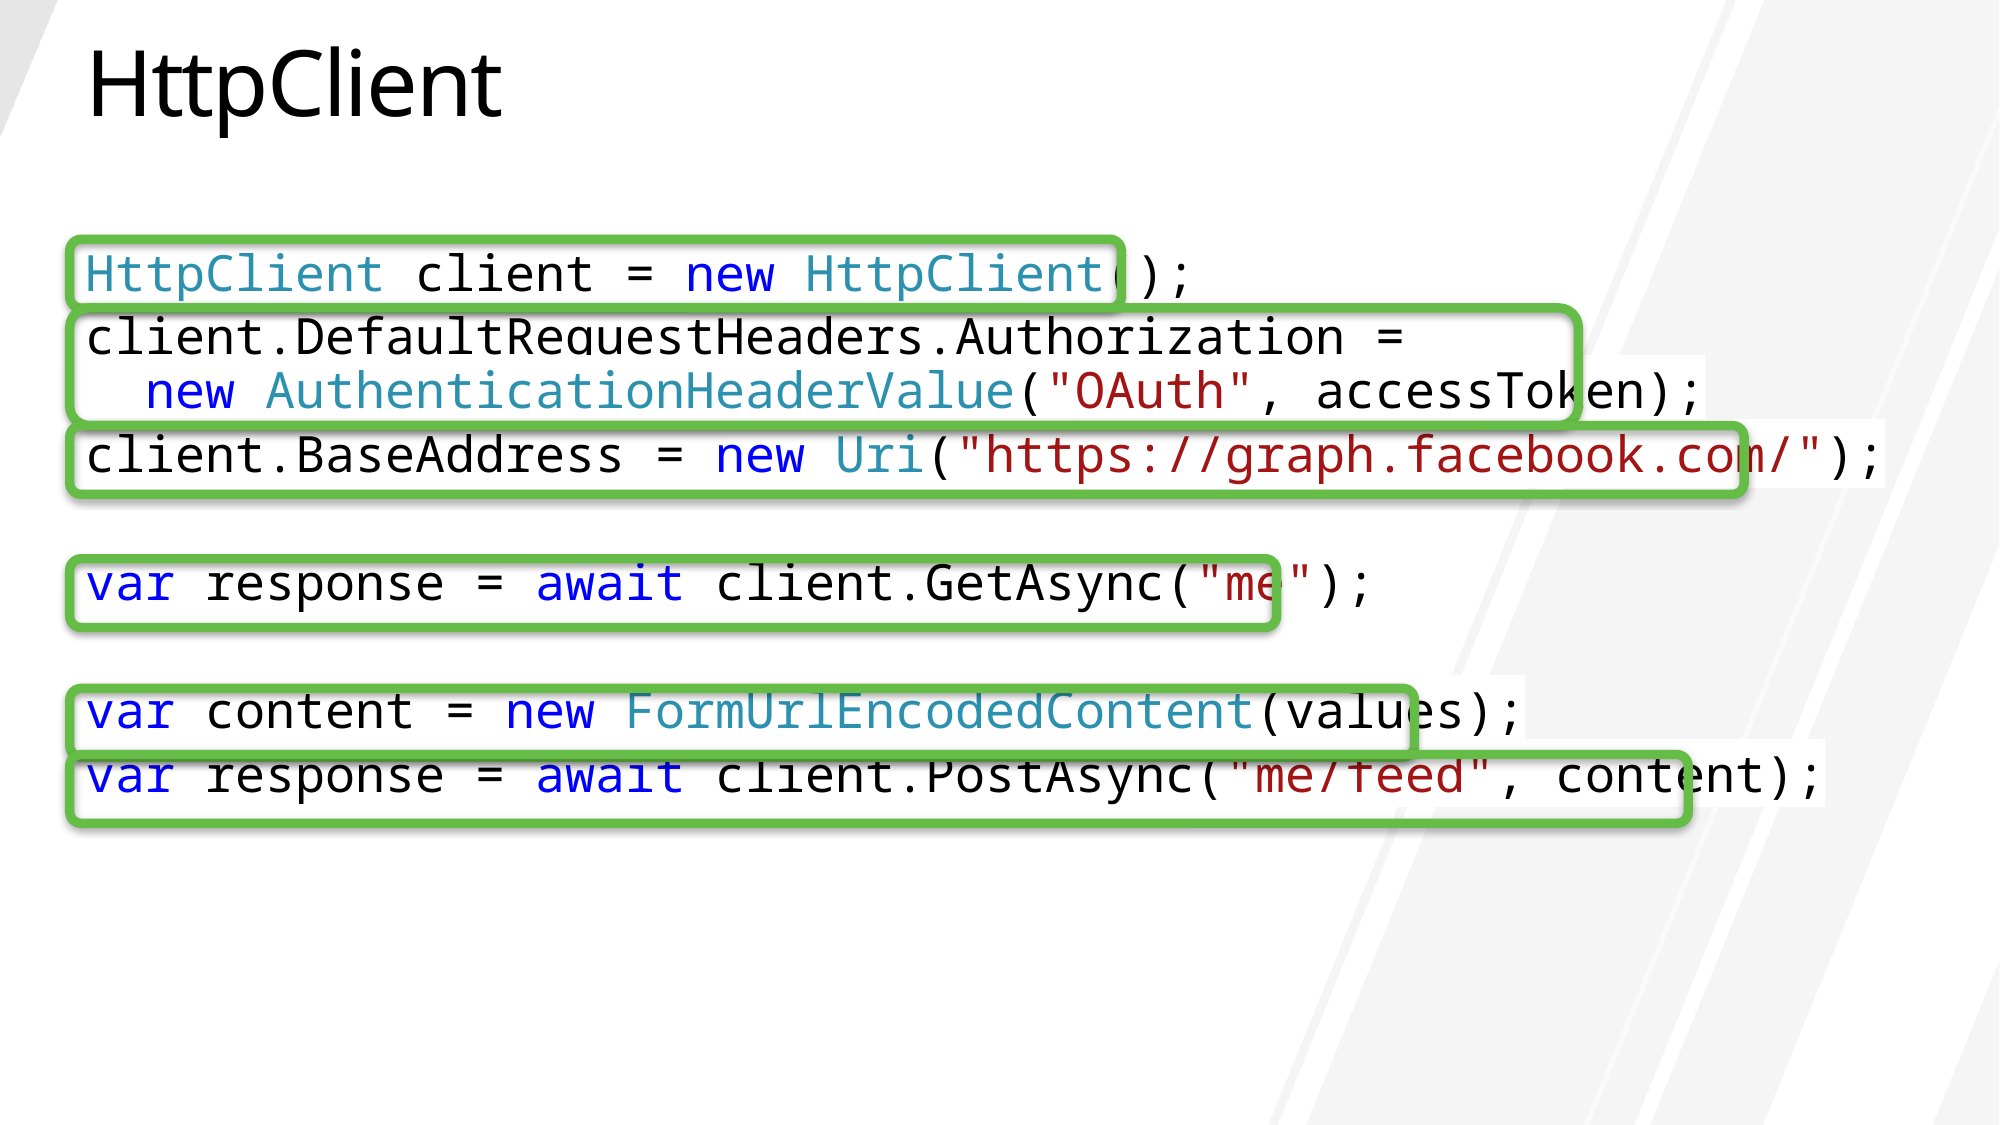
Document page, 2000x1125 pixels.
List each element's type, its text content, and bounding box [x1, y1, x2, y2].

text_box [68, 307, 1580, 424]
text_box [68, 557, 1278, 629]
title HttpClient [85, 37, 1914, 138]
text_box [68, 753, 1690, 825]
picture [0, 0, 2000, 1125]
text_box [68, 424, 1745, 496]
text_box [68, 238, 1123, 309]
list HttpClient client = new HttpClient(); client.DefaultRequestHeaders.Authorization = new AuthenticationHeaderValue("OAuth", accessToken); client.BaseAddress = new Uri("https://graph.facebook.com/"); var response = await client.GetAsync("me"); var content = new FormUrlEncodedContent(values); var response = await client.PostAsync("me/feed", content); [85, 247, 2000, 824]
text_box [68, 687, 1416, 756]
